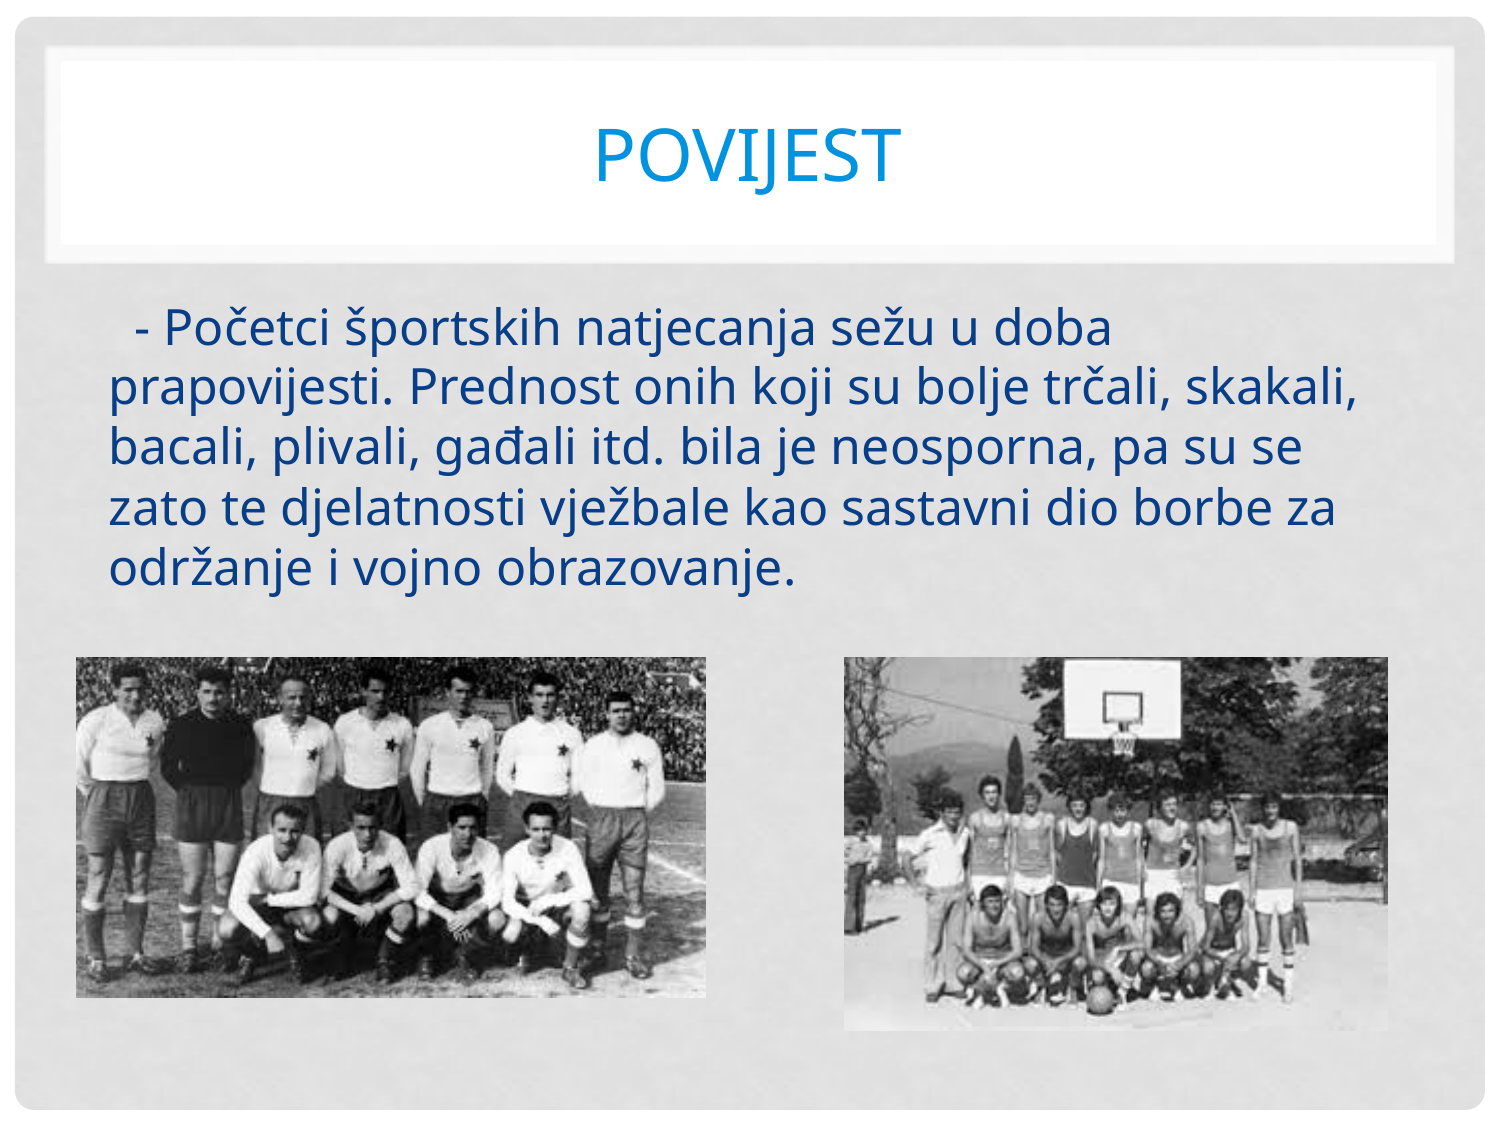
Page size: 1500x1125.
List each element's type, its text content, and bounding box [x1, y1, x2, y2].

picture [844, 657, 1389, 1031]
picture [76, 657, 706, 998]
title Povijest [69, 66, 1425, 238]
list - Početci športskih natjecanja sežu u doba prapovijesti. Prednost onih koji su bolje trčali, skakali, bacali, plivali, gađali itd. bila je neosporna, pa su se zato te djelatnosti vježbale kao sastavni dio borbe za održanje i vojno obrazovanje. [75, 287, 1425, 1005]
